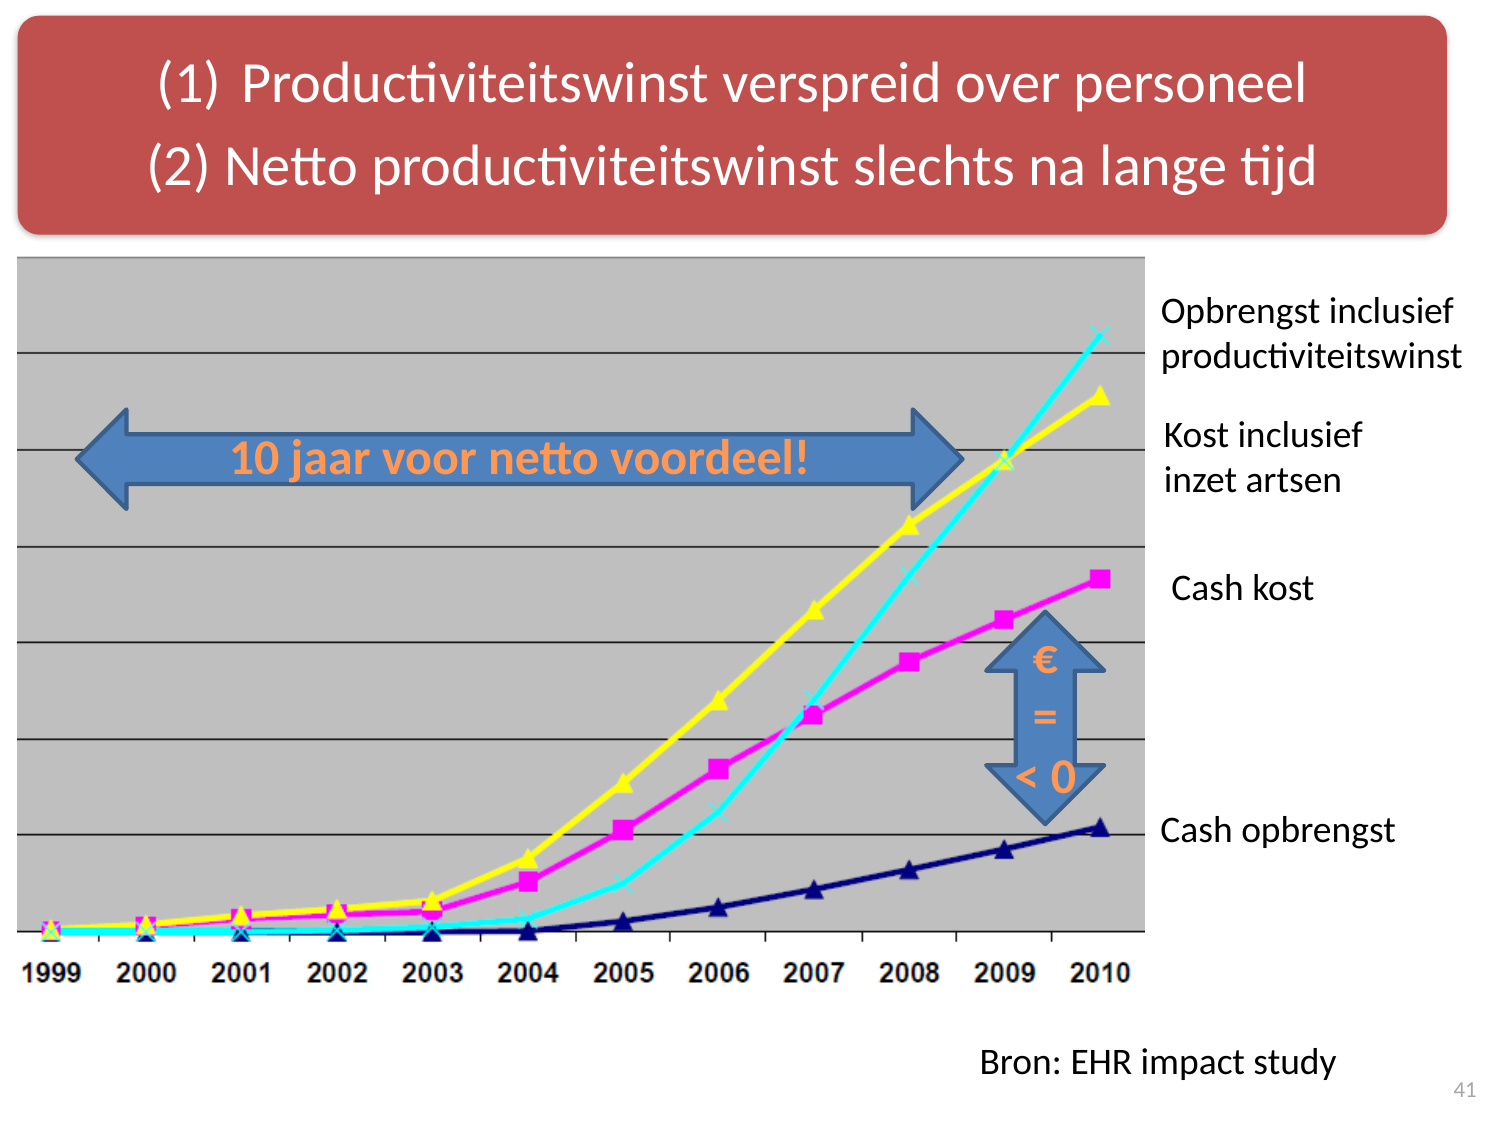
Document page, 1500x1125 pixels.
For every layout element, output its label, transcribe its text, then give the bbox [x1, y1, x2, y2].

text_box Bron: EHR impact study [964, 1029, 1353, 1089]
text_box Kost inclusief inzet artsen [1150, 402, 1387, 508]
text_box Cash kost [1156, 555, 1330, 616]
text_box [17, 15, 1448, 235]
picture [17, 243, 1145, 990]
text_box 41 [1368, 1067, 1492, 1125]
text_box Cash opbrengst [1150, 797, 1412, 857]
text_box Opbrengst inclusief productiviteitswinst [1150, 278, 1478, 384]
